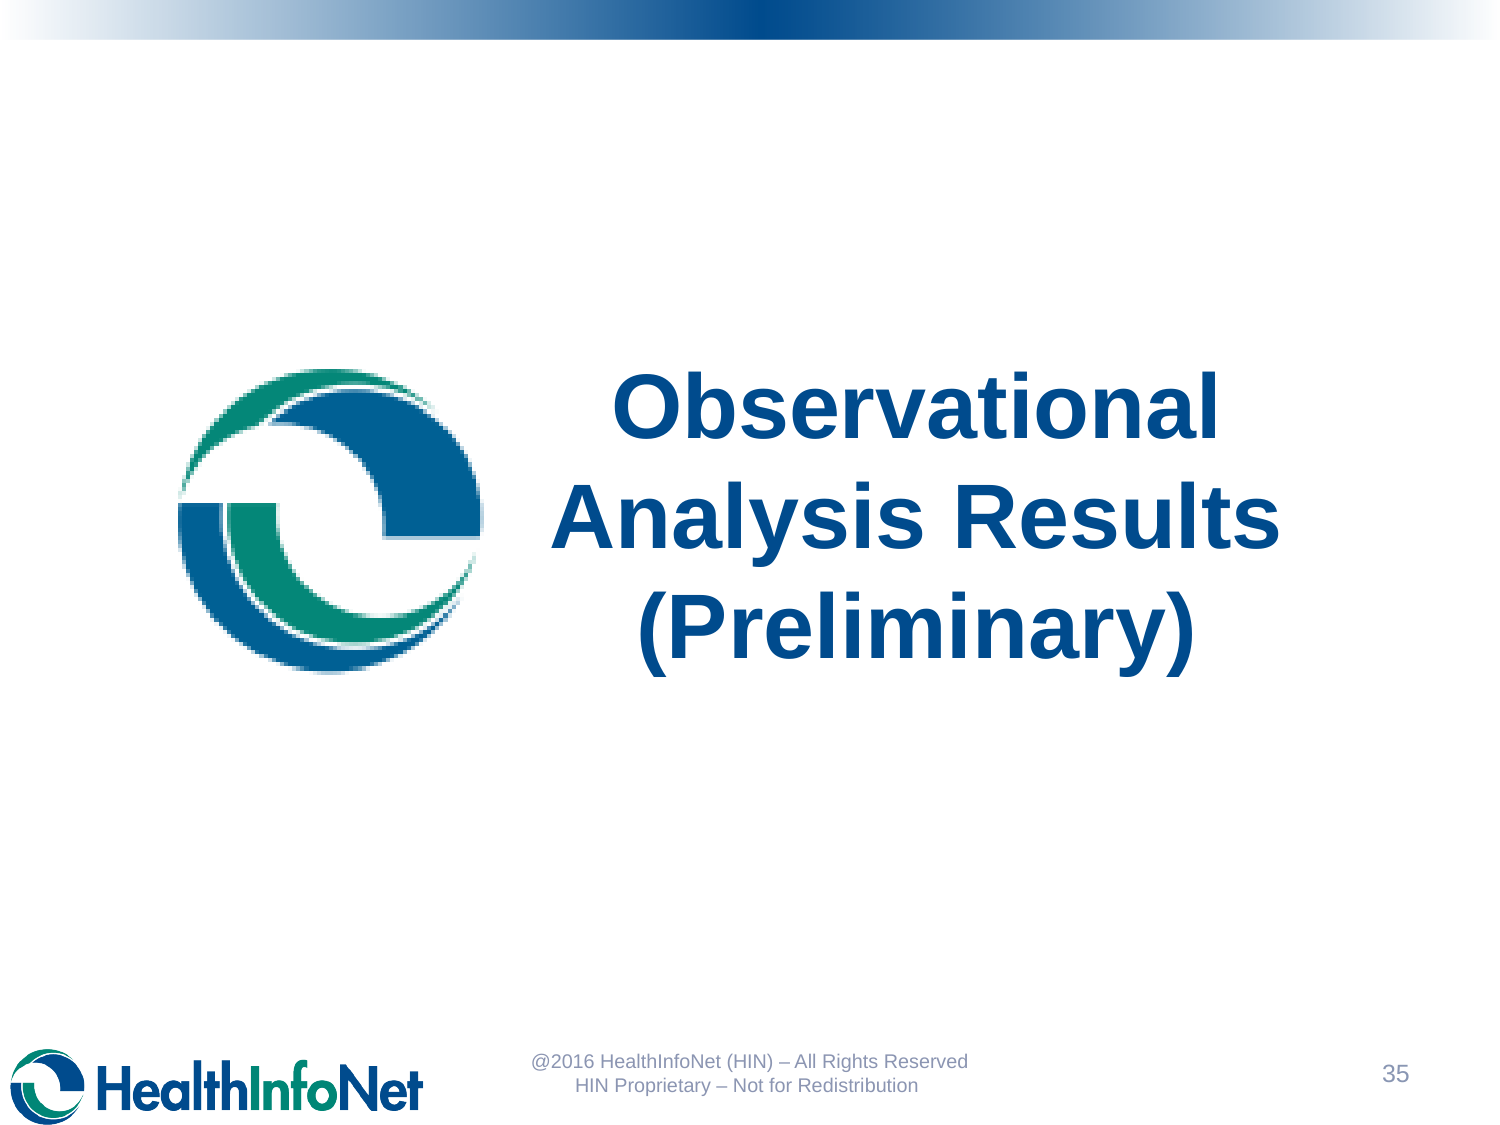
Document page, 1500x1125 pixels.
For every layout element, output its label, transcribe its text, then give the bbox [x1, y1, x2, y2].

footer @2016 HealthInfoNet (HIN) – All Rights Reserved HIN Proprietary – Not for Redistribution [512, 1042, 988, 1103]
picture [0, 0, 1500, 1125]
title Observational Analysis Results (Preliminary) [534, 418, 1425, 606]
slide_number 36 [1074, 1042, 1425, 1103]
